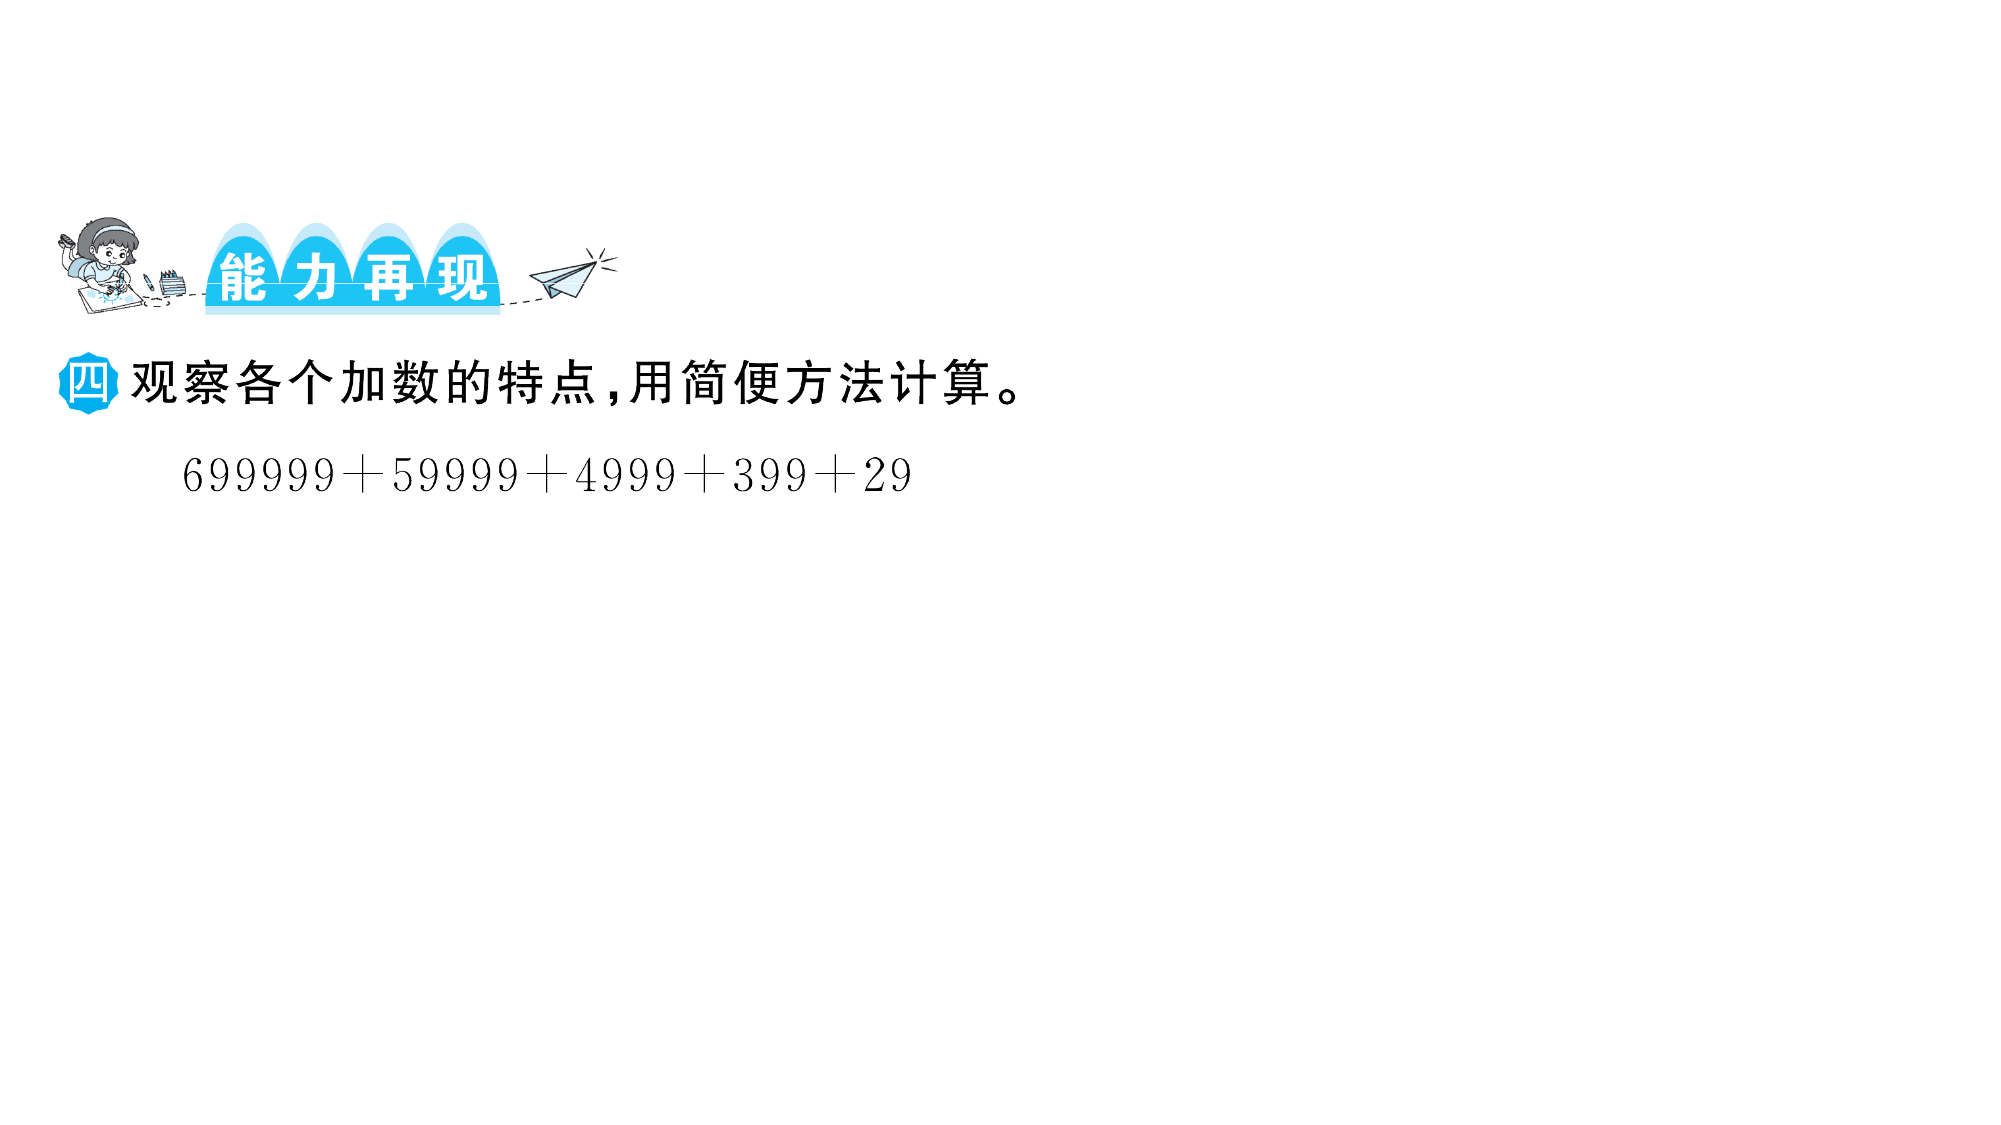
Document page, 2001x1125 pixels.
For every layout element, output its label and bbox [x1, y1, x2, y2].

picture [54, 184, 1945, 775]
